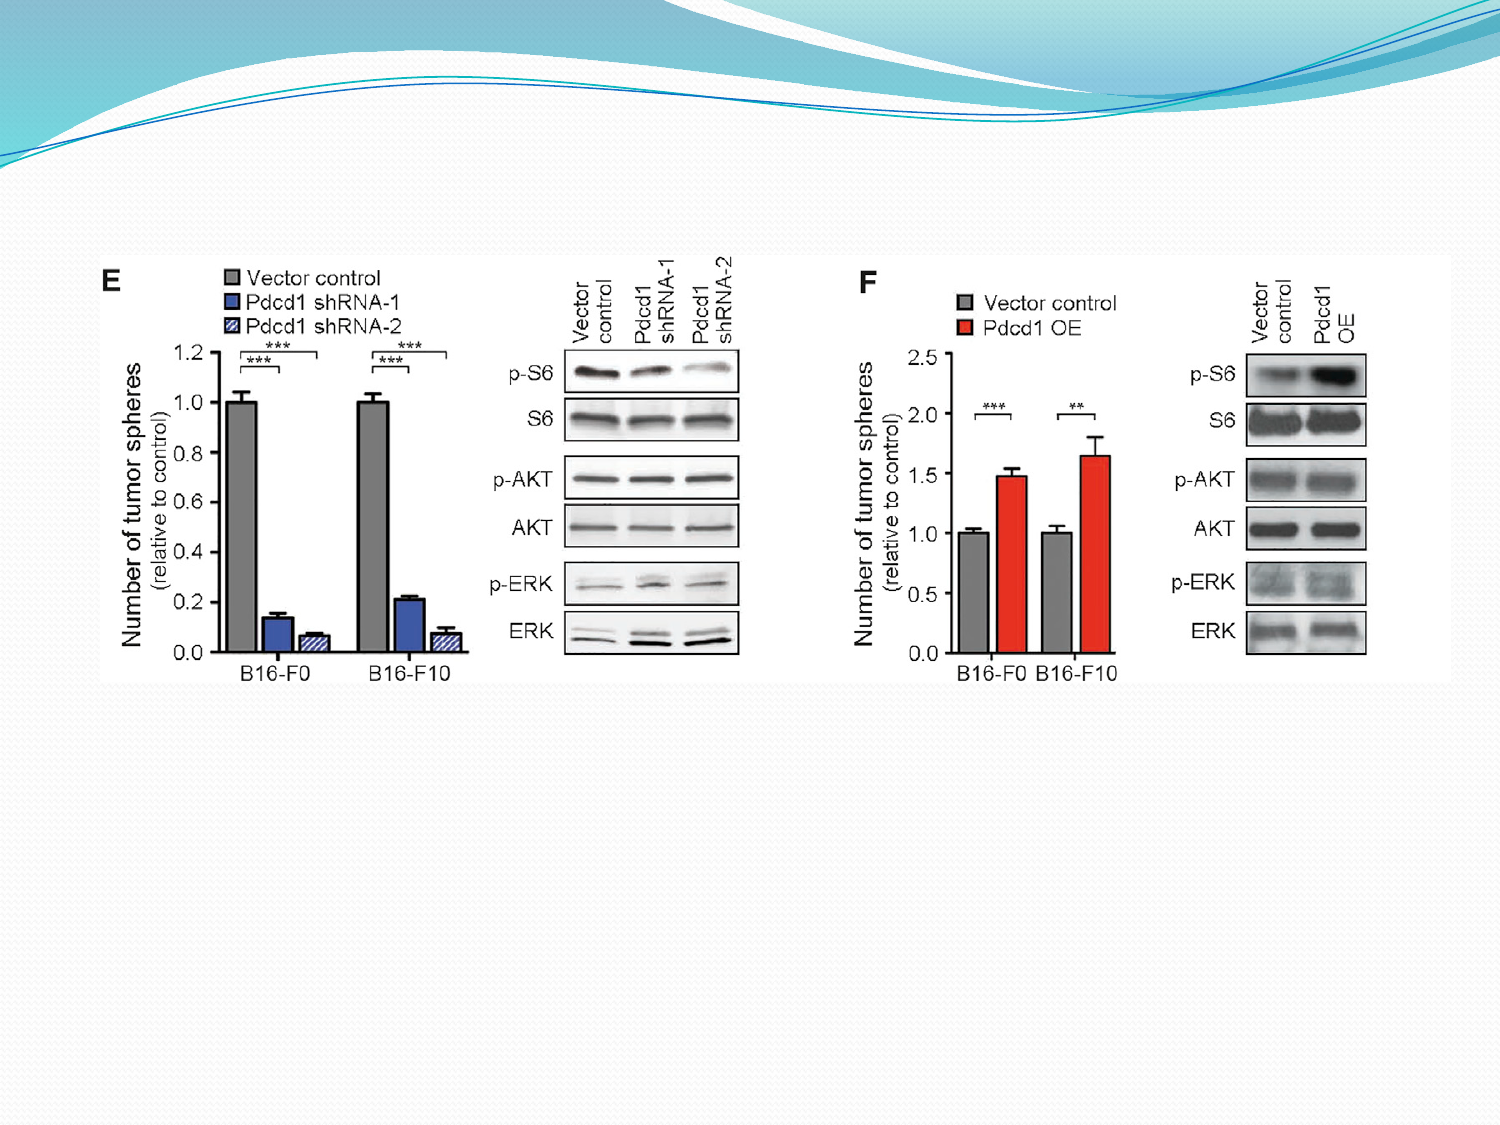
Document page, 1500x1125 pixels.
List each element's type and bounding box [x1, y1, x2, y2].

list [100, 255, 1451, 682]
